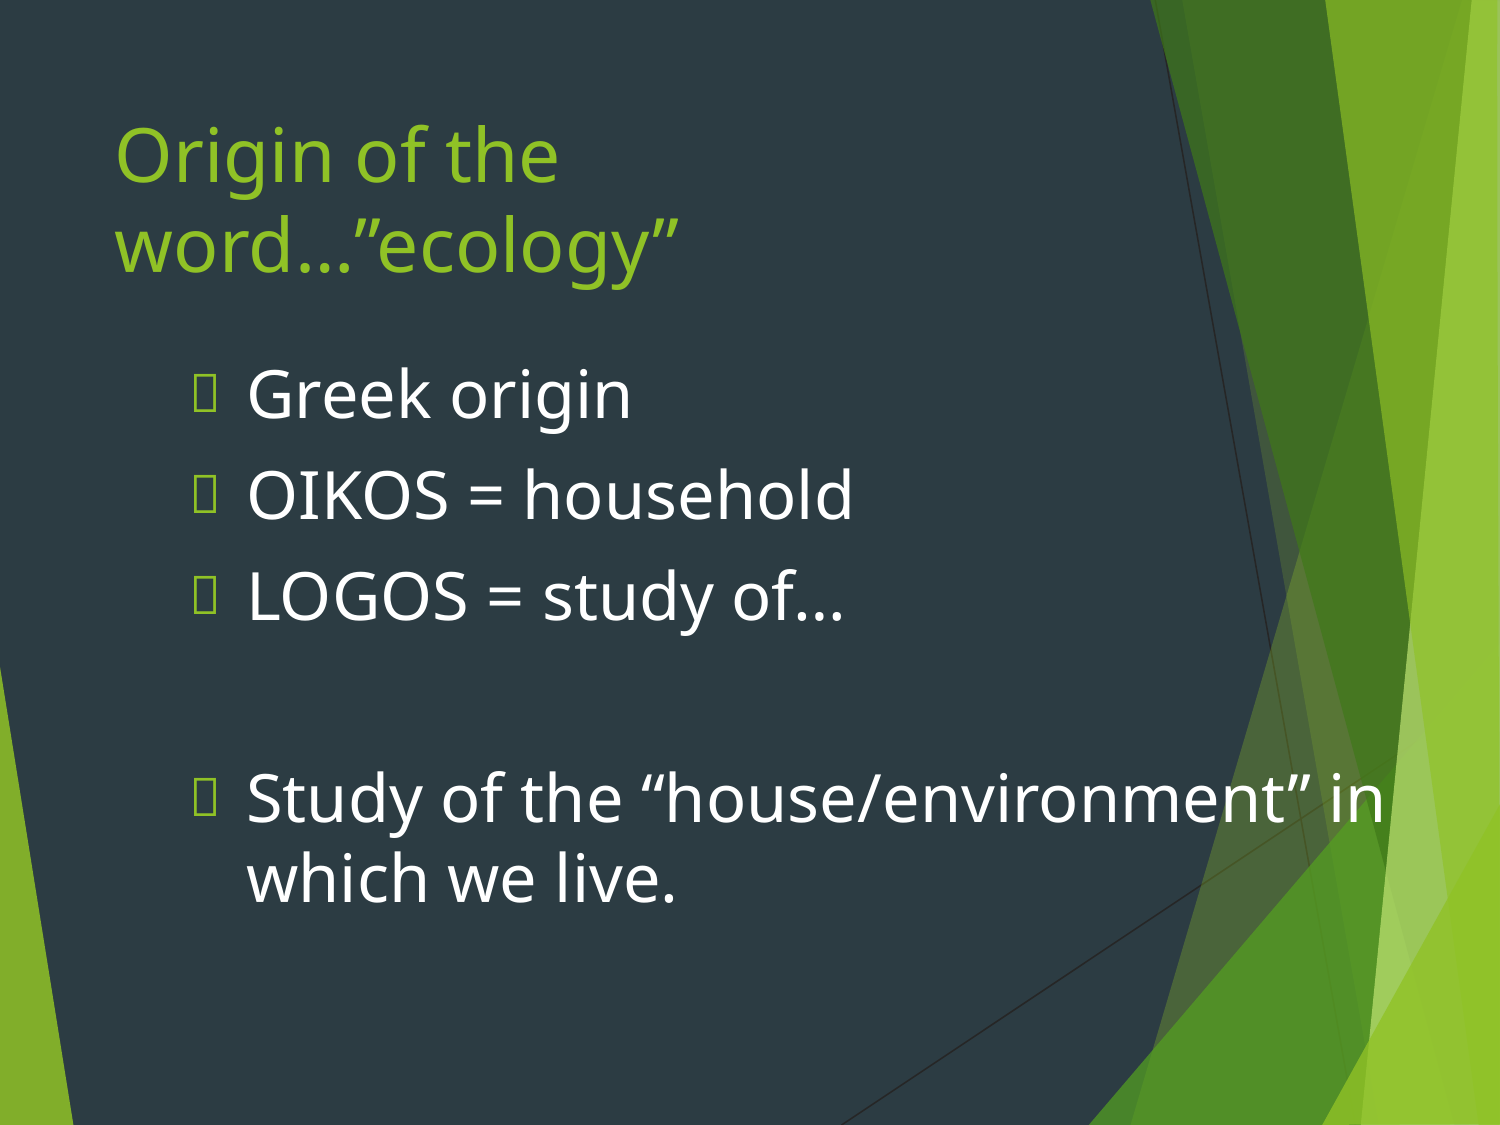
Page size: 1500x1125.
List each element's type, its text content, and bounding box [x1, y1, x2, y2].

title Origin of the word…”ecology” [99, 99, 1142, 317]
list Greek origin OIKOS = household LOGOS = study of… Study of the “house/environment” in which we live. [174, 344, 1450, 1088]
